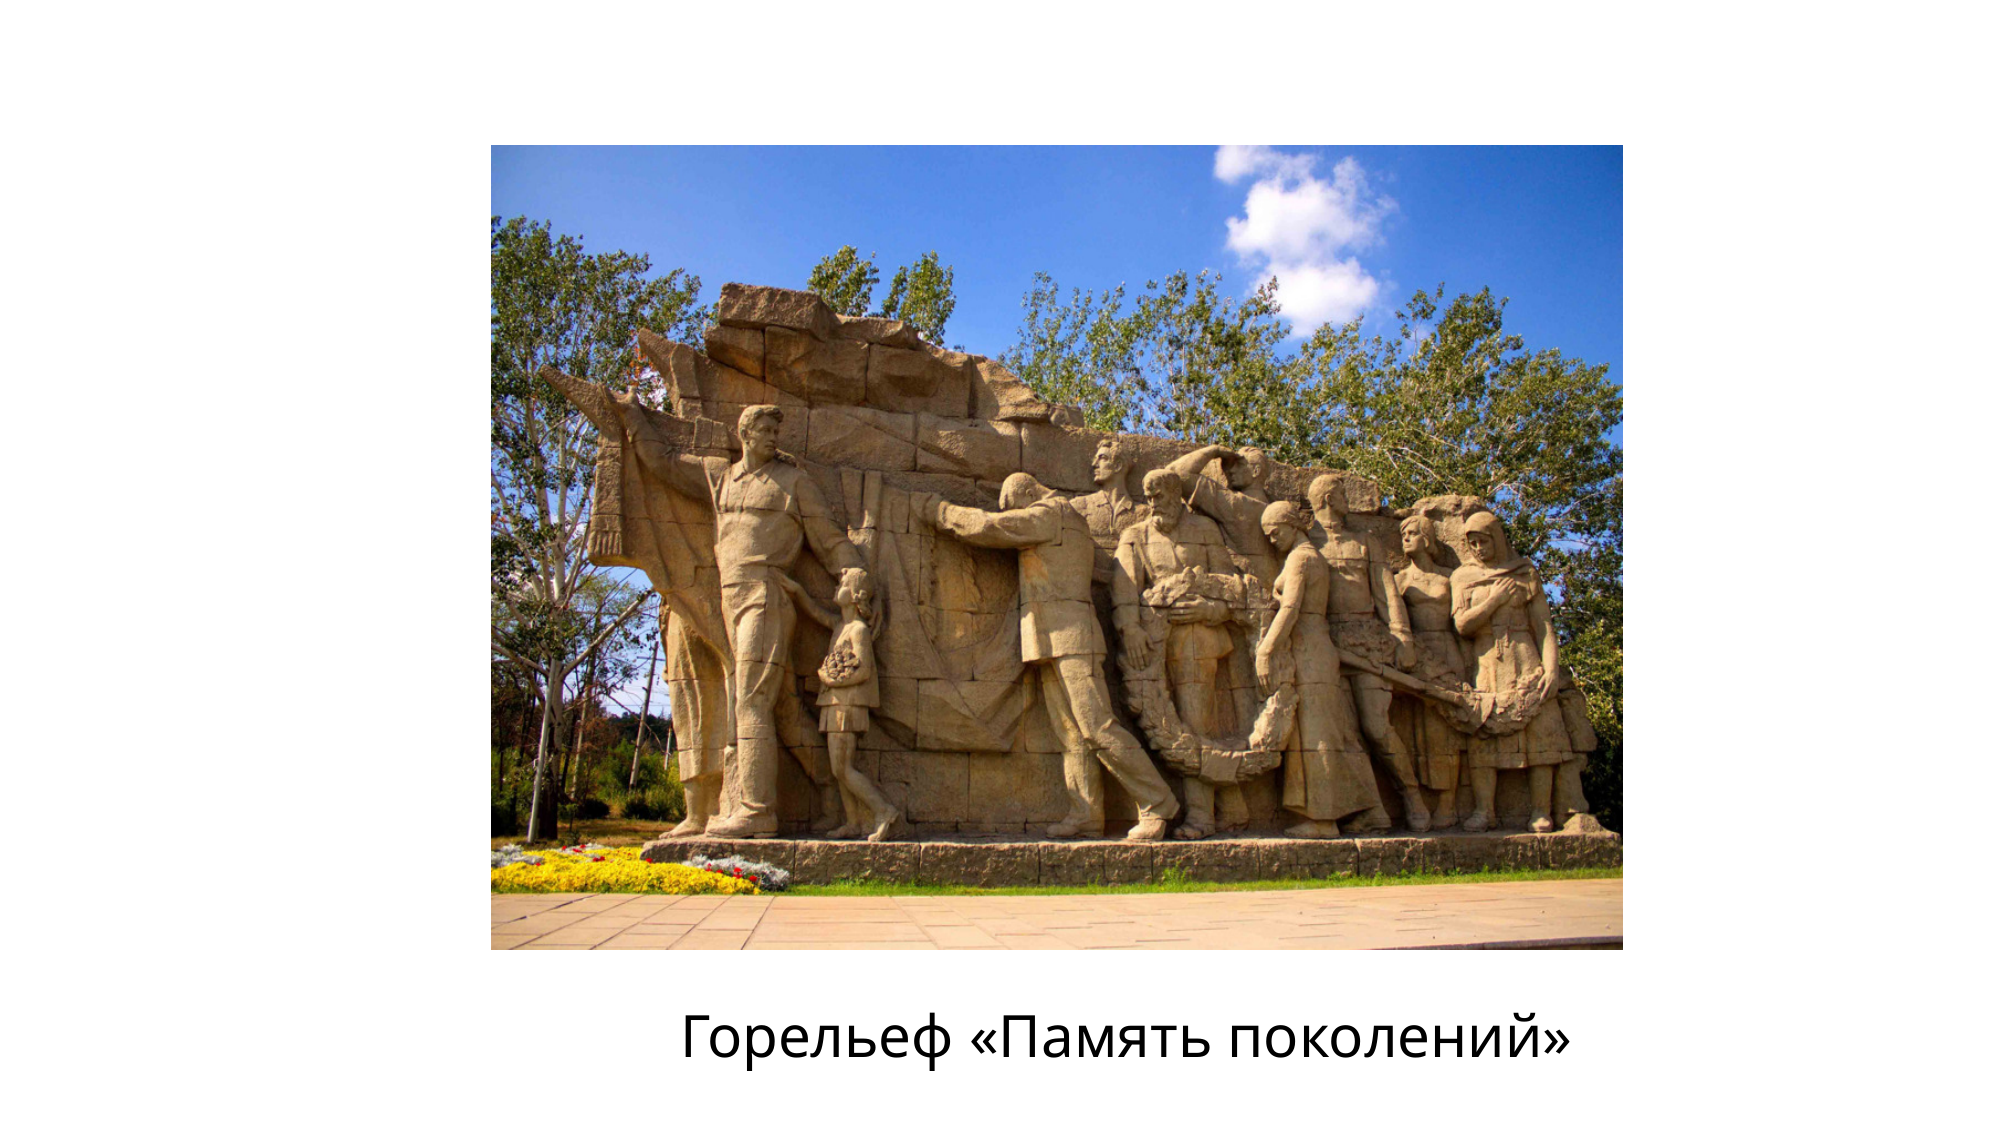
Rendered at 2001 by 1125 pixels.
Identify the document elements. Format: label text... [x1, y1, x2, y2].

picture [491, 145, 1623, 950]
title Горельеф «Память поколений» [594, 869, 2000, 1087]
